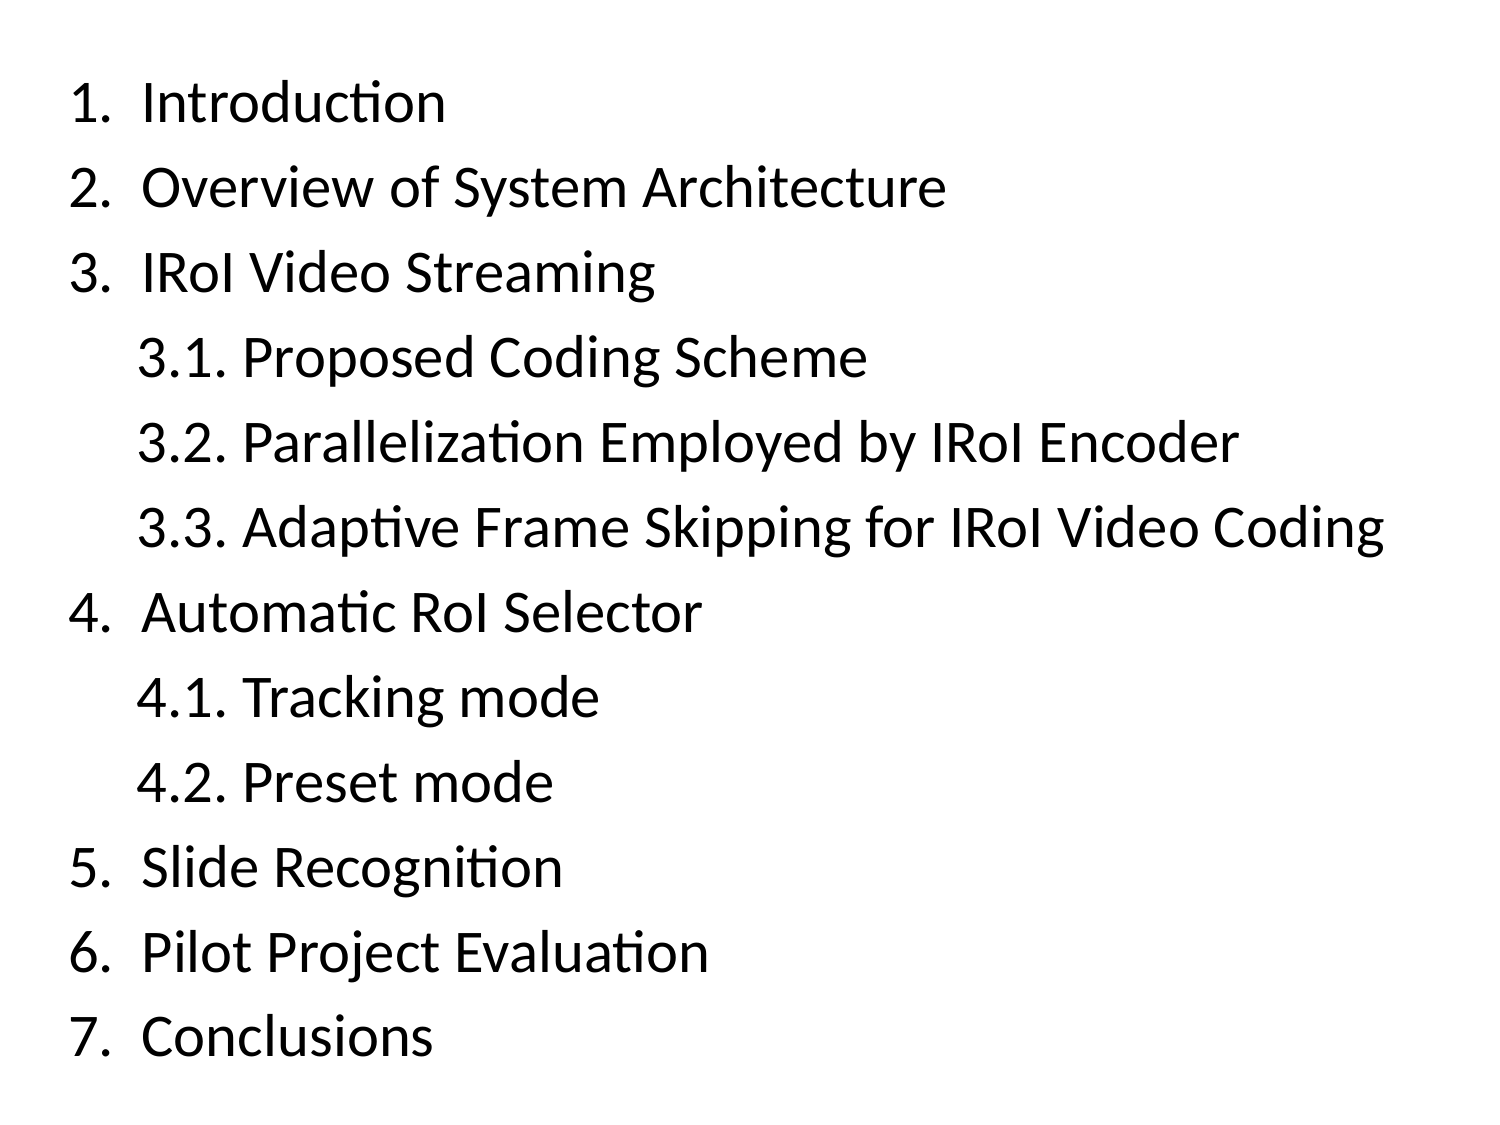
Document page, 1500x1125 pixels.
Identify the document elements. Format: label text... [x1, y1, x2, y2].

list 1. Introduction 2. Overview of System Architecture 3. IRoI Video Streaming 3.1. Proposed Coding Scheme 3.2. Parallelization Employed by IRoI Encoder 3.3. Adaptive Frame Skipping for IRoI Video Coding 4. Automatic RoI Selector 4.1. Tracking mode 4.2. Preset mode 5. Slide Recognition 6. Pilot Project Evaluation 7. Conclusions [53, 54, 1459, 1083]
